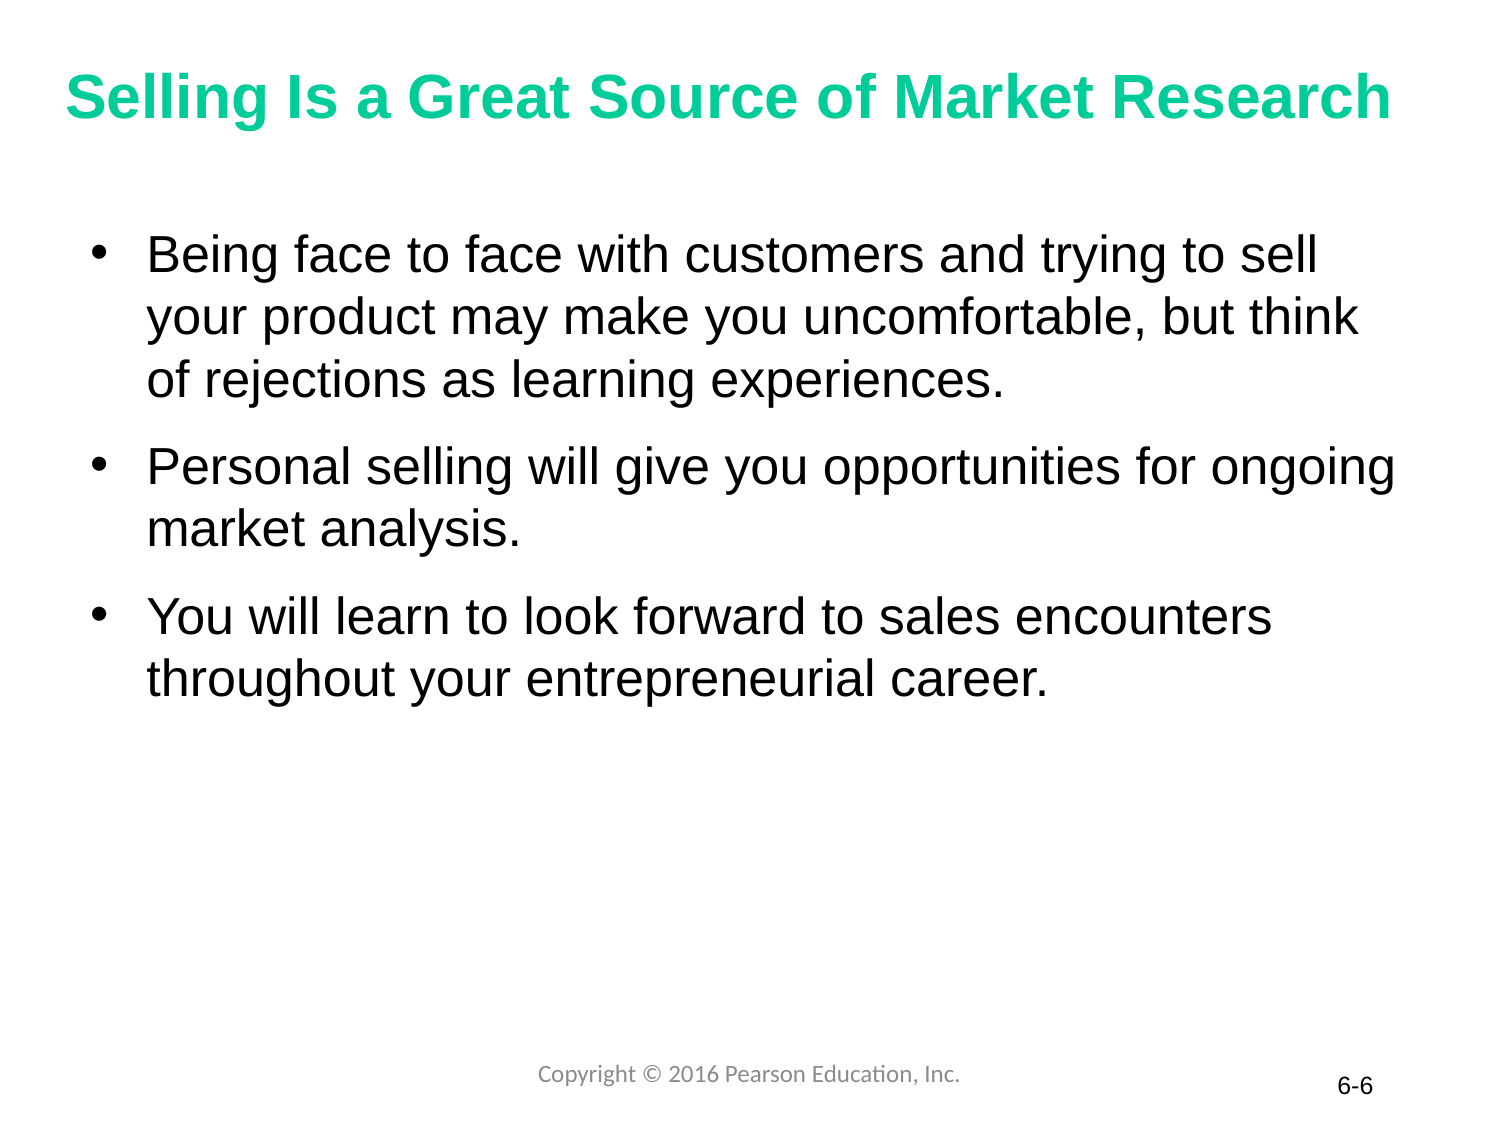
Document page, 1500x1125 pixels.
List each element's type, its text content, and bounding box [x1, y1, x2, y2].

footer Copyright © 2016 Pearson Education, Inc. [512, 1042, 988, 1103]
title Selling Is a Great Source of Market Research [50, 0, 1460, 188]
list Being face to face with customers and trying to sell your product may make you uncomfortable, but think of rejections as learning experiences. Personal selling will give you opportunities for ongoing market analysis. You will learn to look forward to sales encounters throughout your entrepreneurial career. [75, 212, 1425, 955]
